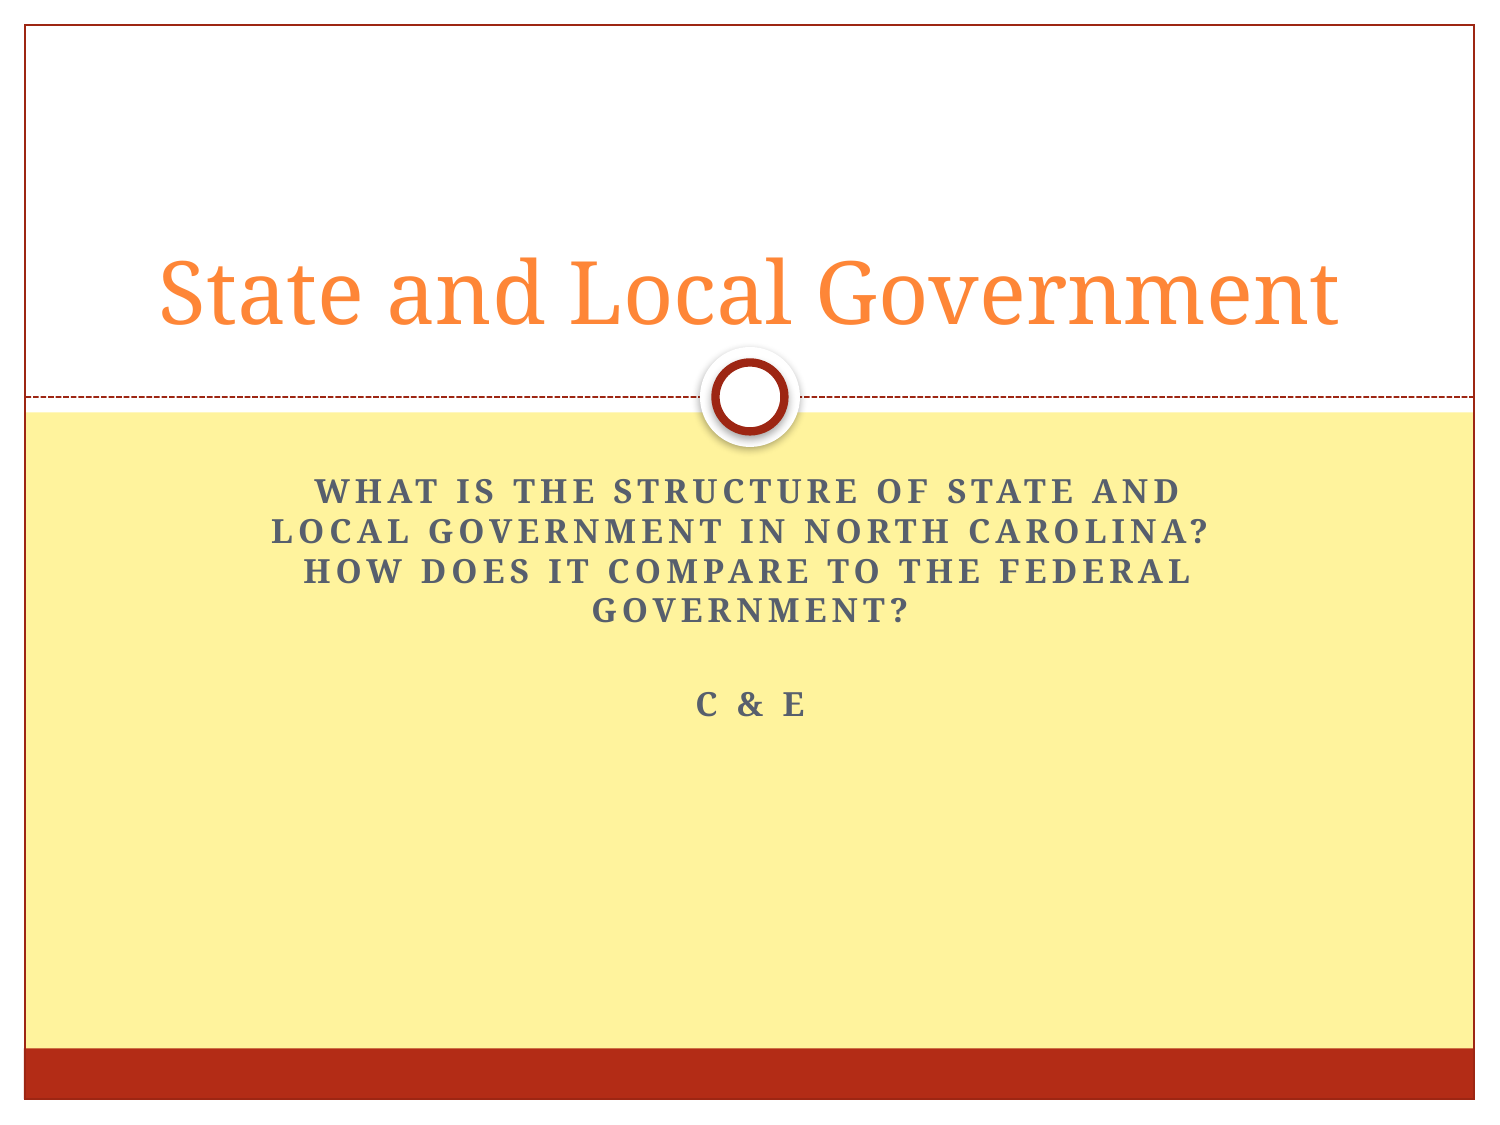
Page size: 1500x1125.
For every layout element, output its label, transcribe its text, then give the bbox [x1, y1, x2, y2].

subtitle What is the structure of state and local government in North Carolina? How does it compare to the federal government? C & E [225, 462, 1275, 750]
title State and Local Government [112, 62, 1388, 350]
